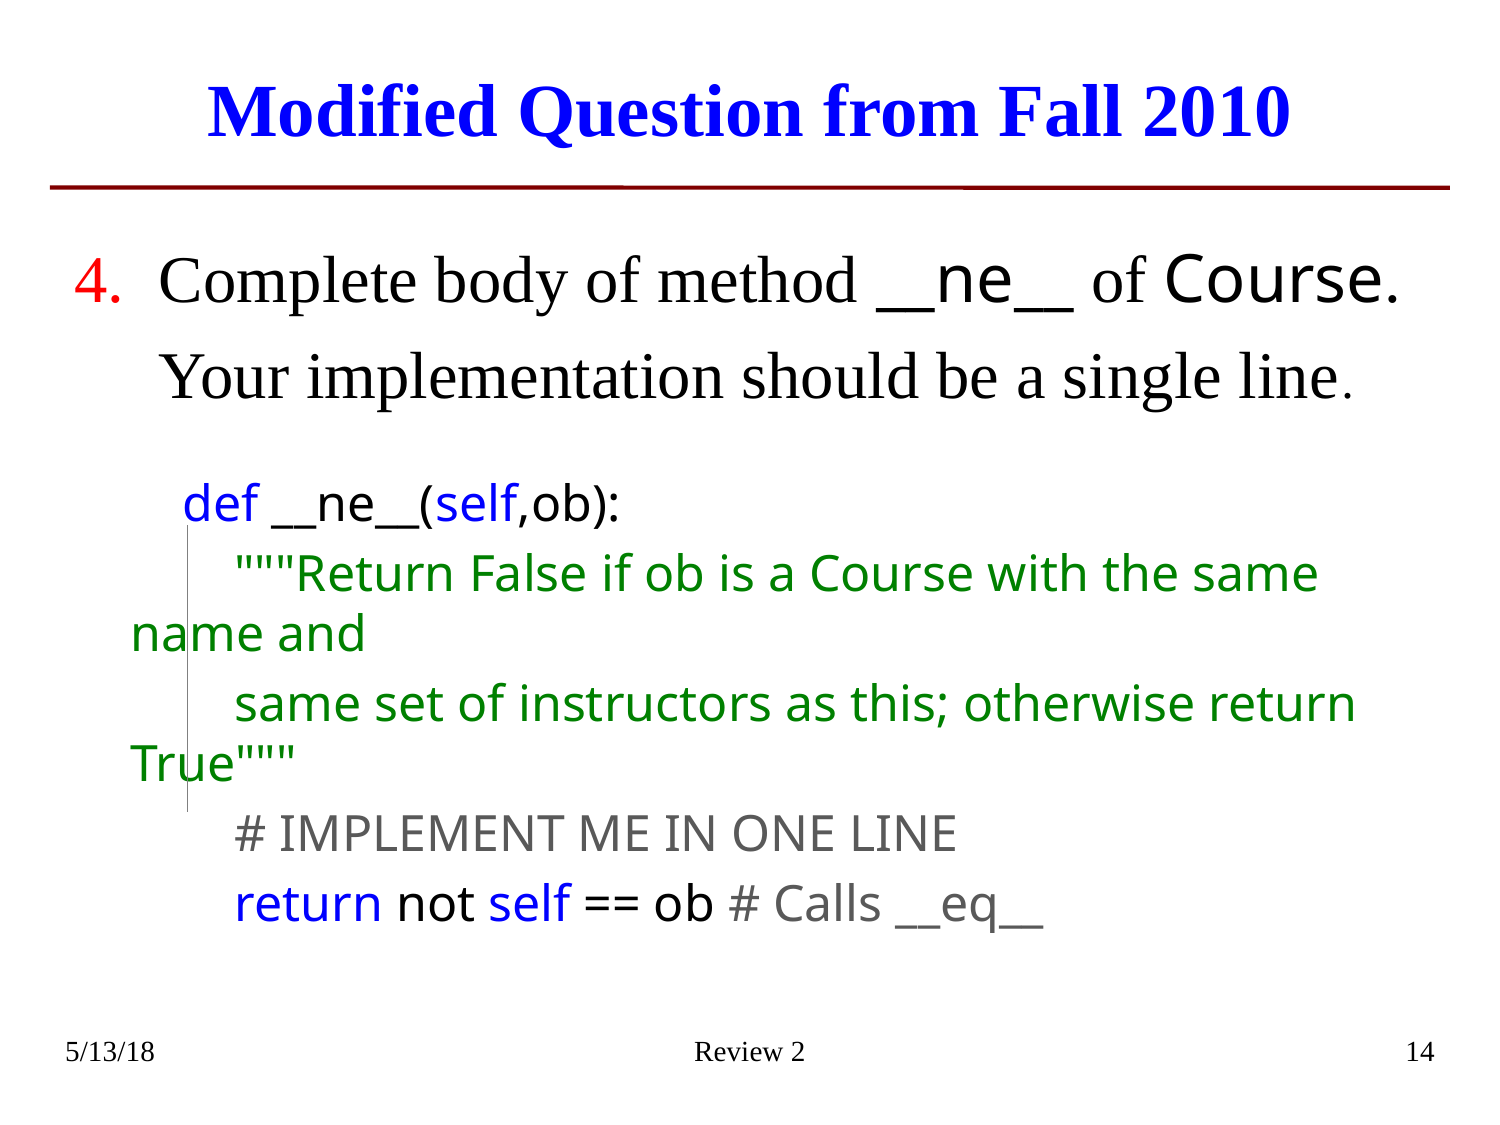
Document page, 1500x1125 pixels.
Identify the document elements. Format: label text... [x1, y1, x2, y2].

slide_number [49, 1024, 276, 1101]
slide_number 14 [1224, 1024, 1451, 1101]
footer Review 2 [299, 1024, 1201, 1101]
list Complete body of method __ne__ of Course. Your implementation should be a single line. def __ne__(self,ob): """Return False if ob is a Course with the same name and same set of instructors as this; otherwise return True""" # IMPLEMENT ME IN ONE LINE return not self == ob # Calls __eq__ [49, 212, 1451, 1001]
title Modified Question from Fall 2010 [49, 49, 1451, 163]
